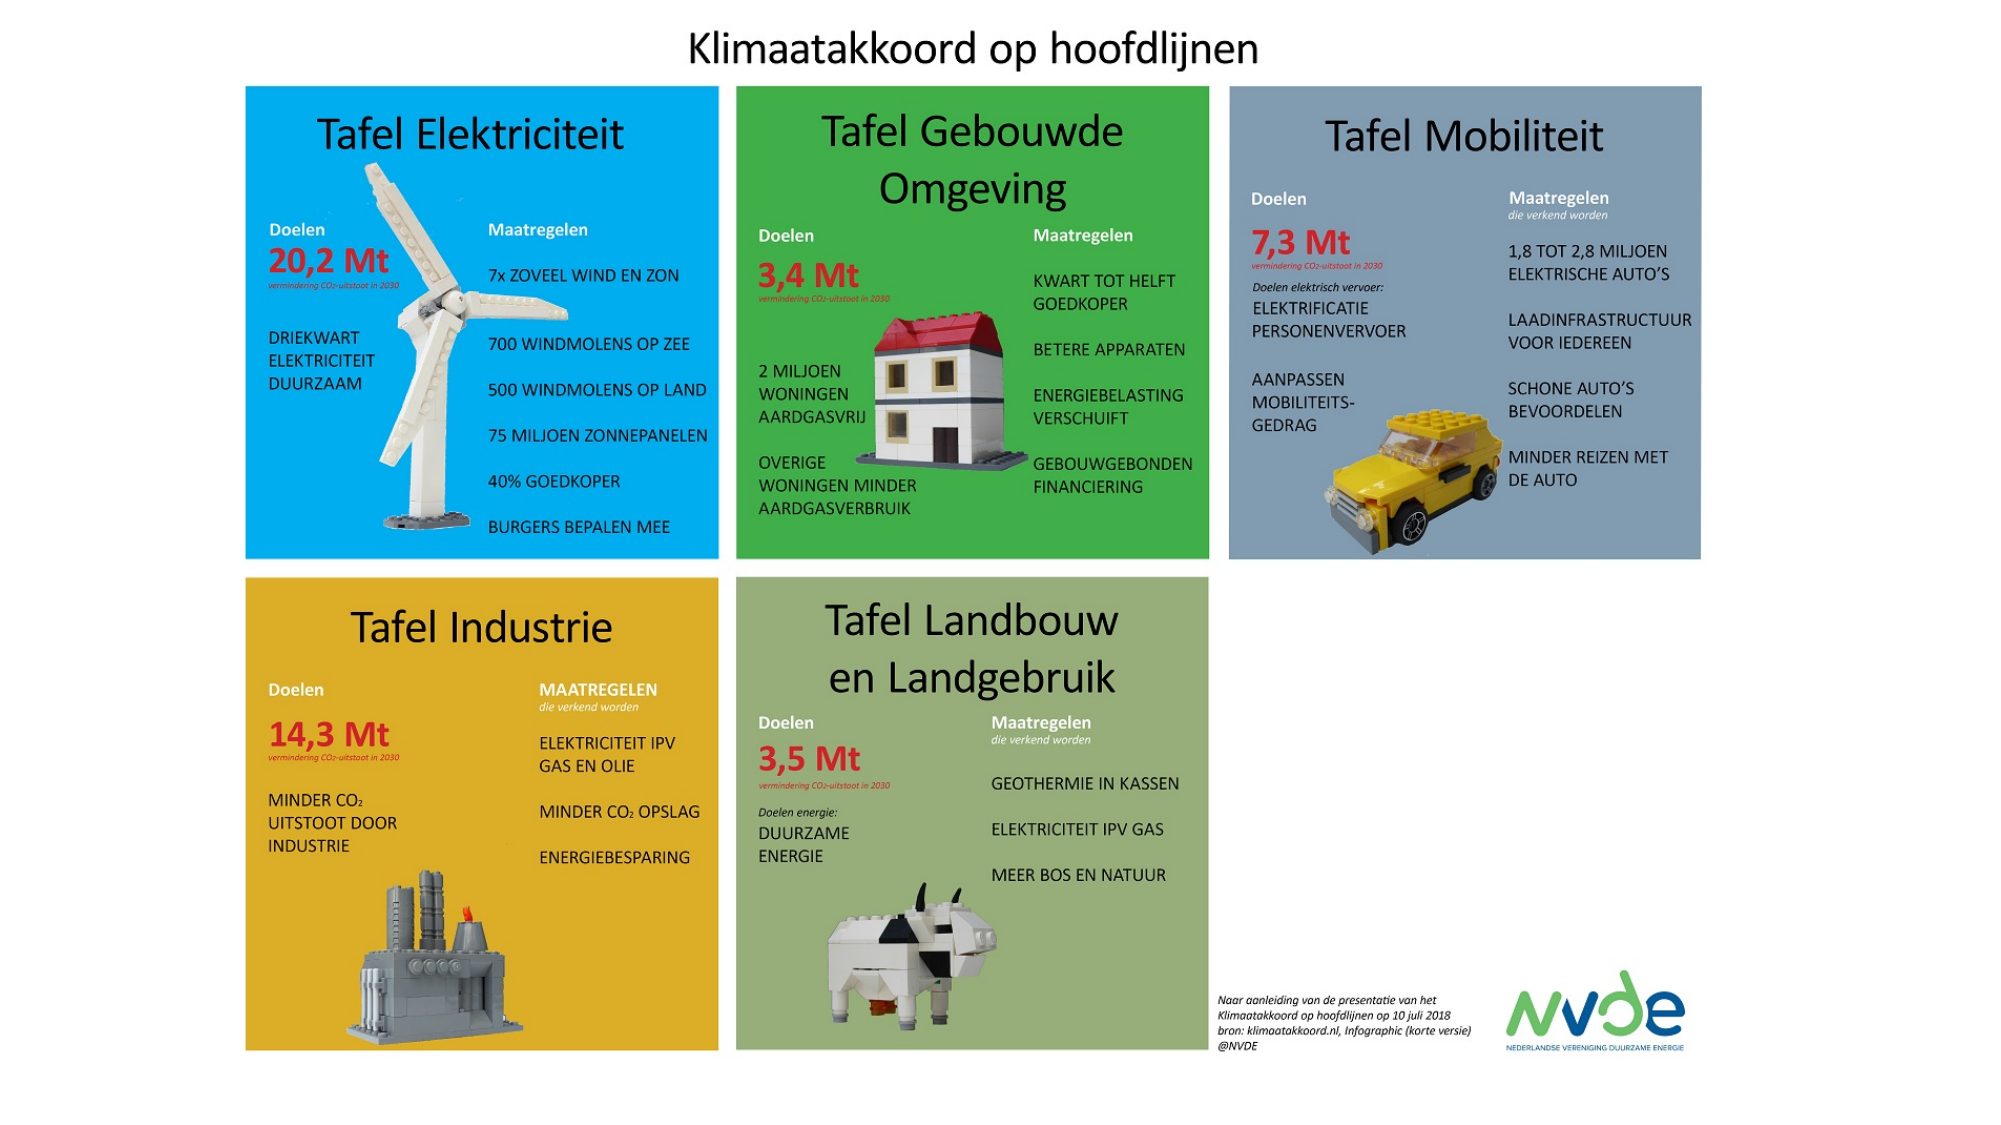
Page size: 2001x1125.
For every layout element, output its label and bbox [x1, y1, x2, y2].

picture [212, 0, 1788, 1125]
